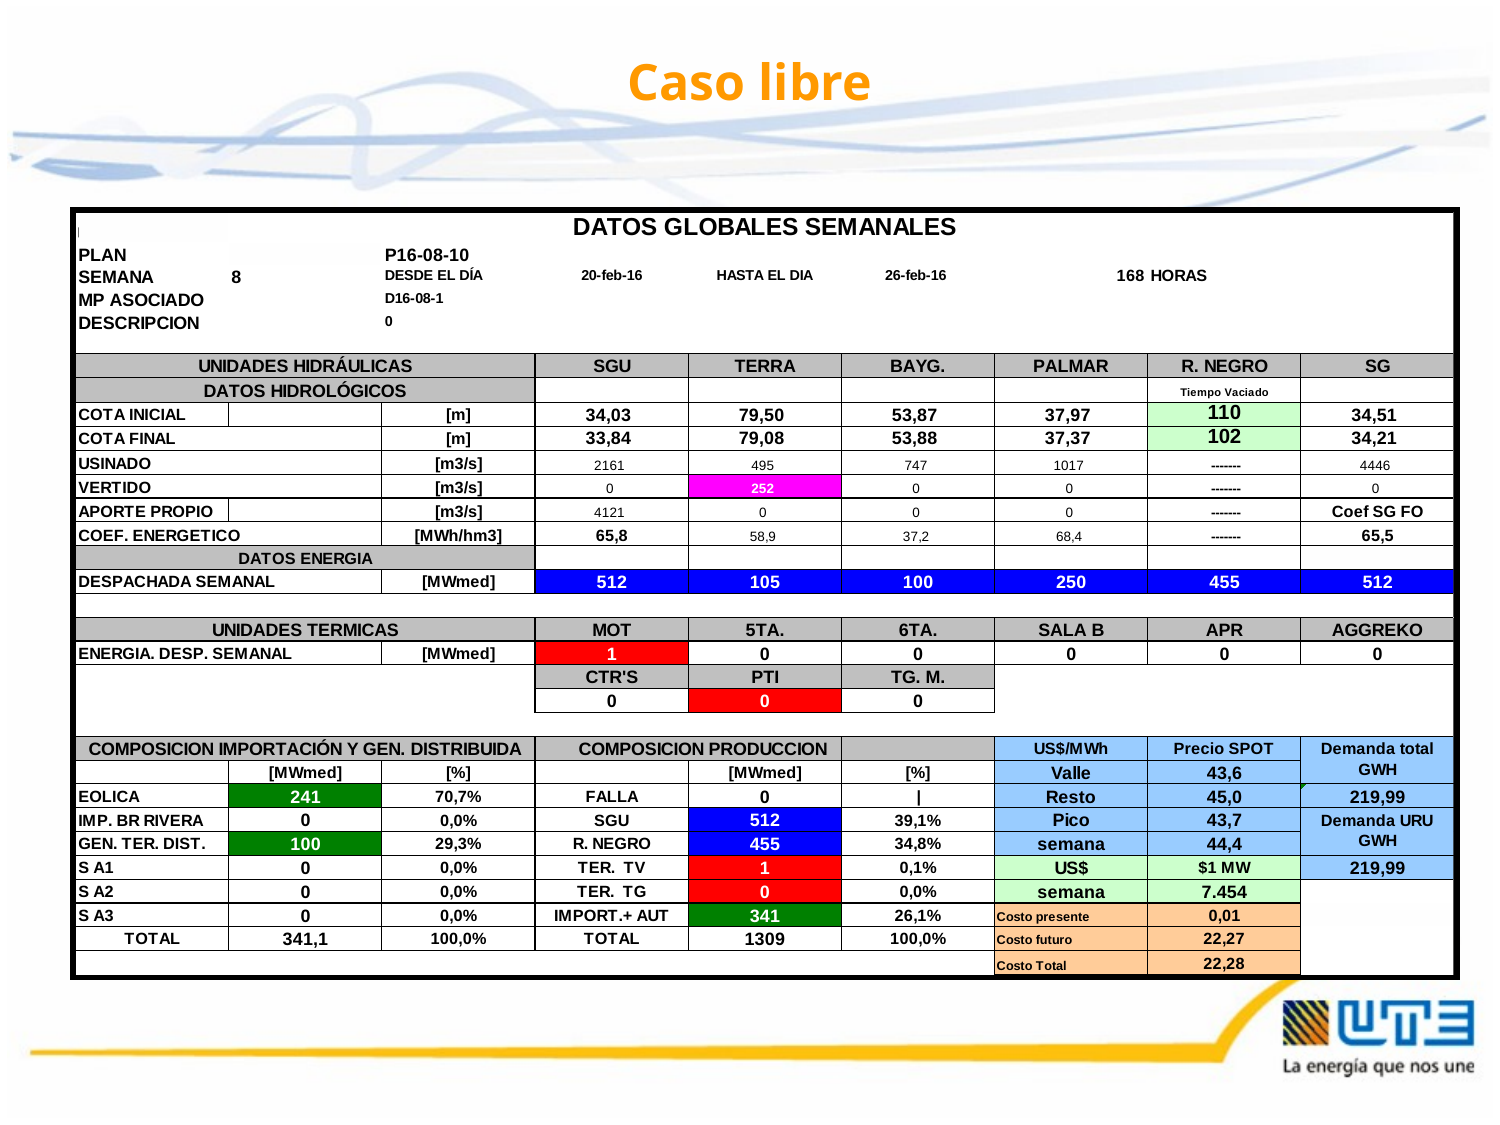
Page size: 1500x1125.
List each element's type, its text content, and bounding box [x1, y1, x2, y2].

picture [7, 6, 1493, 1118]
title Caso libre [112, 23, 1388, 138]
